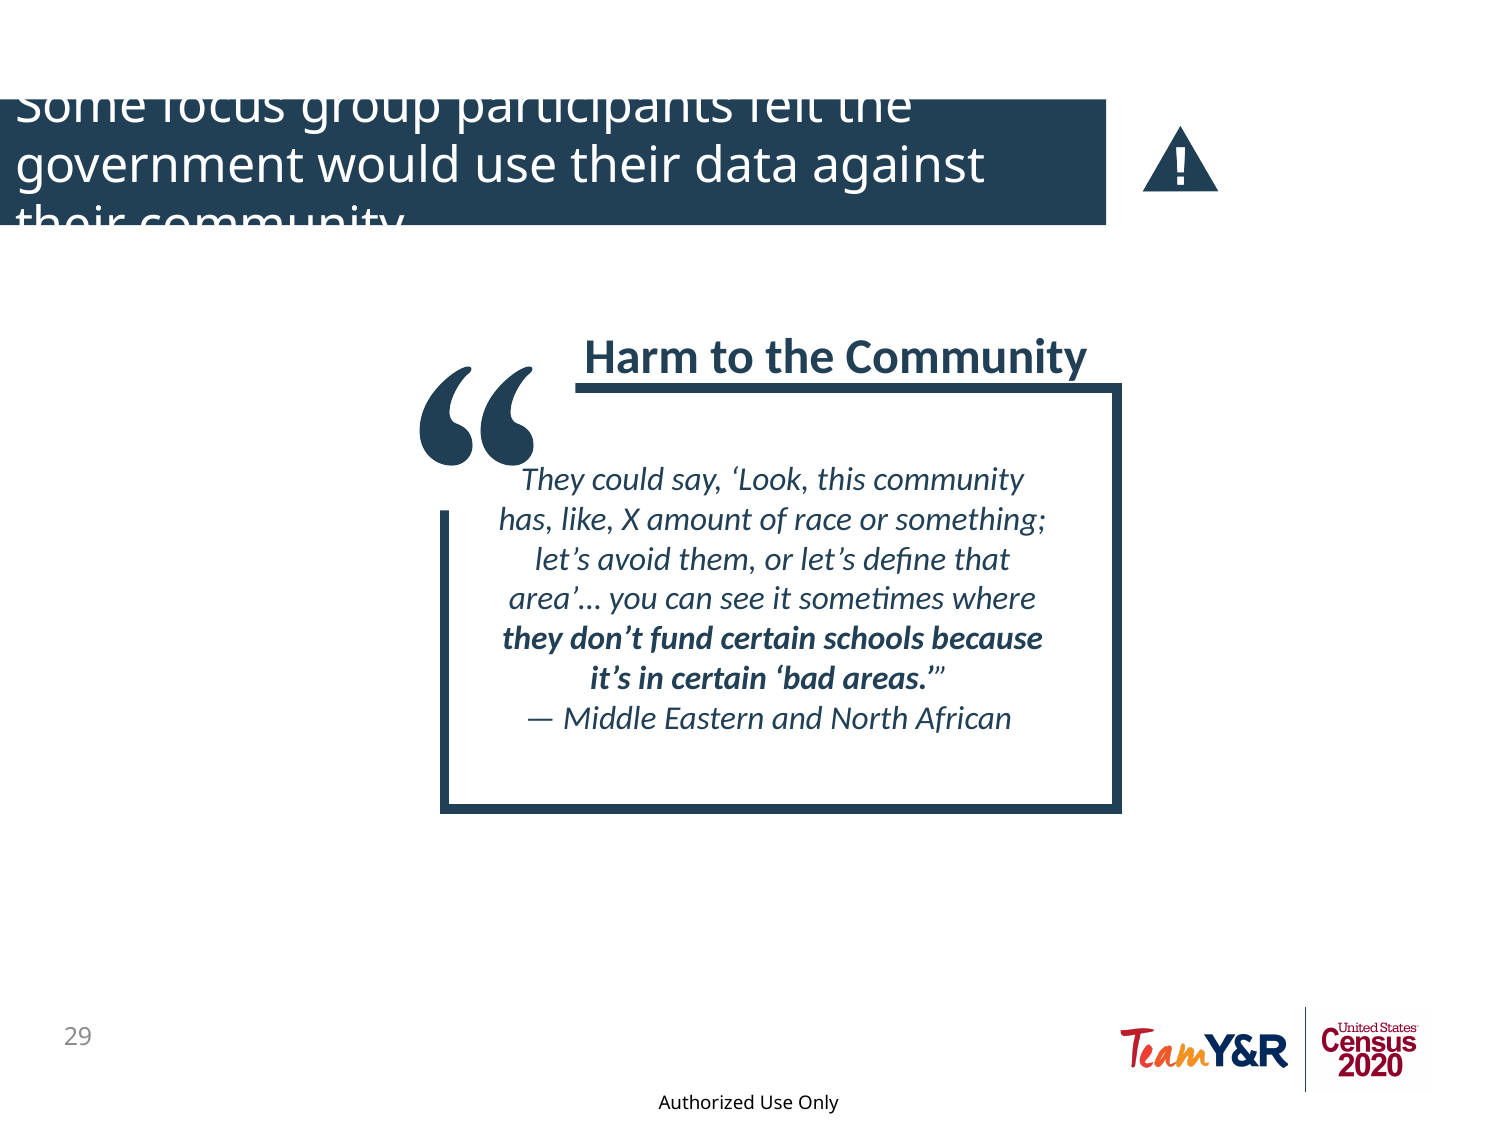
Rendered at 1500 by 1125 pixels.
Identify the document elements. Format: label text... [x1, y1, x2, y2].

title Some focus group participants felt the government would use their data against their community [0, 118, 1118, 208]
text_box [383, 315, 1117, 809]
text_box Authorized Use Only [19, 1083, 1478, 1121]
picture [1306, 1007, 1432, 1083]
picture [1135, 113, 1226, 205]
slide_number 28 [42, 1007, 108, 1068]
